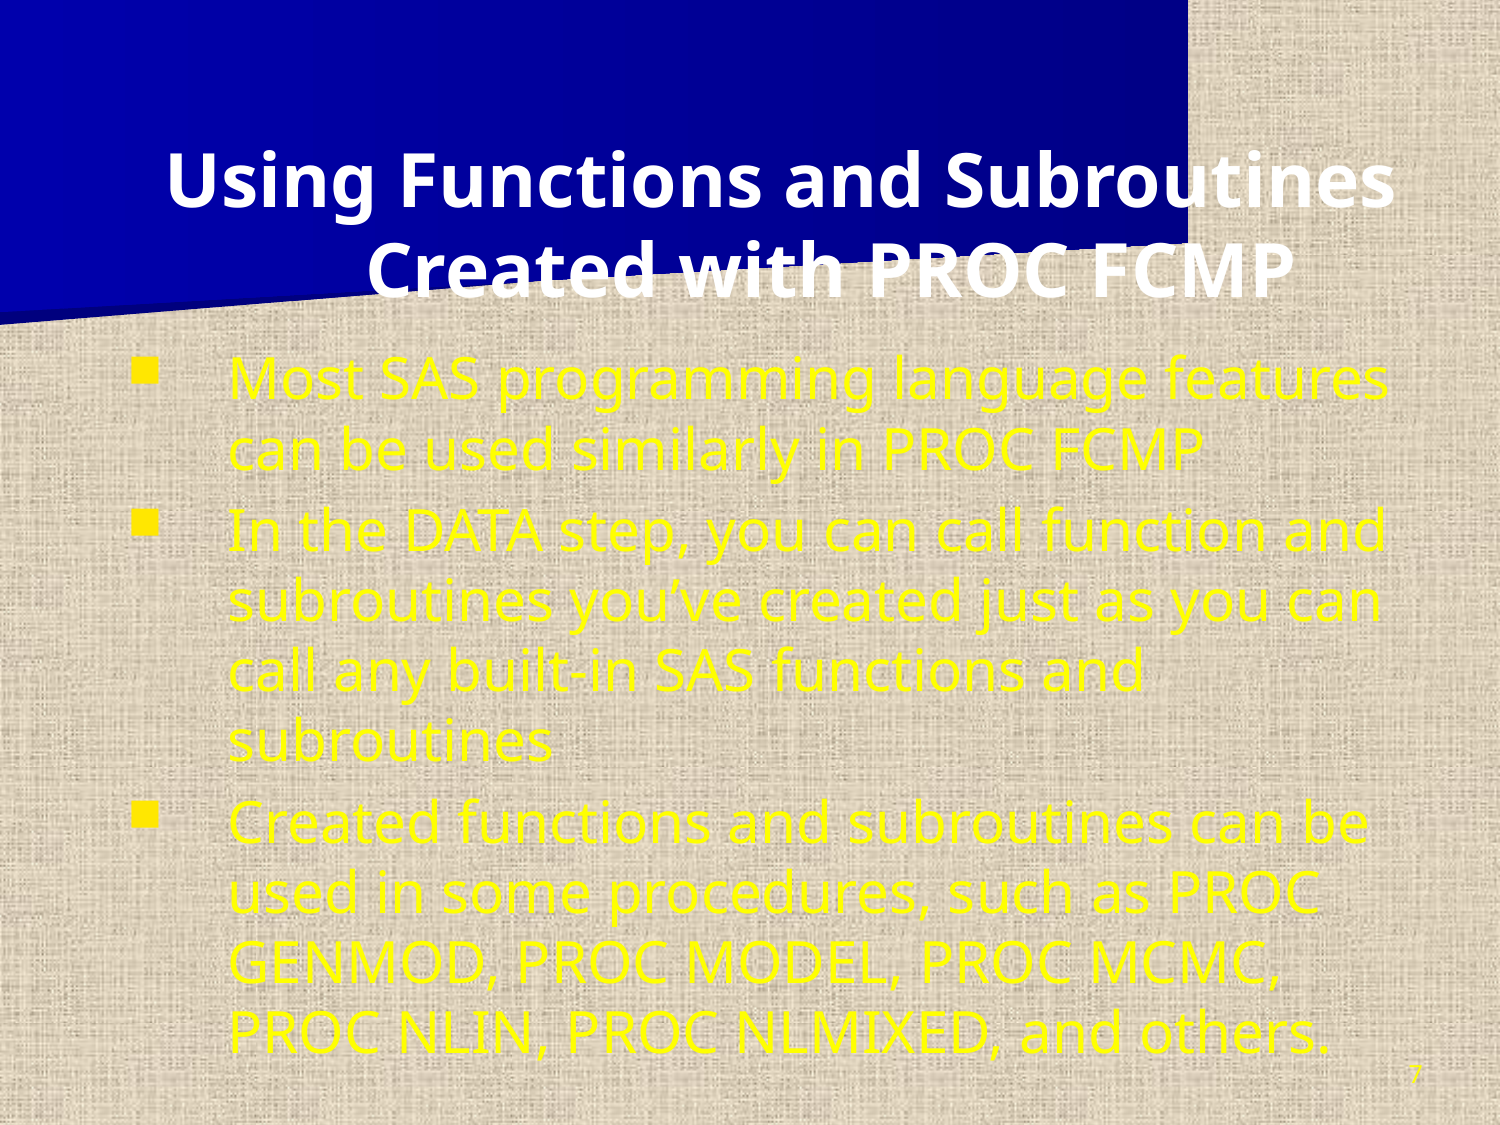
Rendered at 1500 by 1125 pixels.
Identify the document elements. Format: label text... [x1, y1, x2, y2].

text_box 7 [512, 1026, 1438, 1100]
list Using Functions and Subroutines Created with PROC FCMP Most SAS programming language features can be used similarly in PROC FCMP In the DATA step, you can call function and subroutines you’ve created just as you can call any built-in SAS functions and subroutines Created functions and subroutines can be used in some procedures, such as PROC GENMOD, PROC MODEL, PROC MCMC, PROC NLIN, PROC NLMIXED, and others. [112, 124, 1451, 1026]
picture [0, 0, 1500, 1125]
